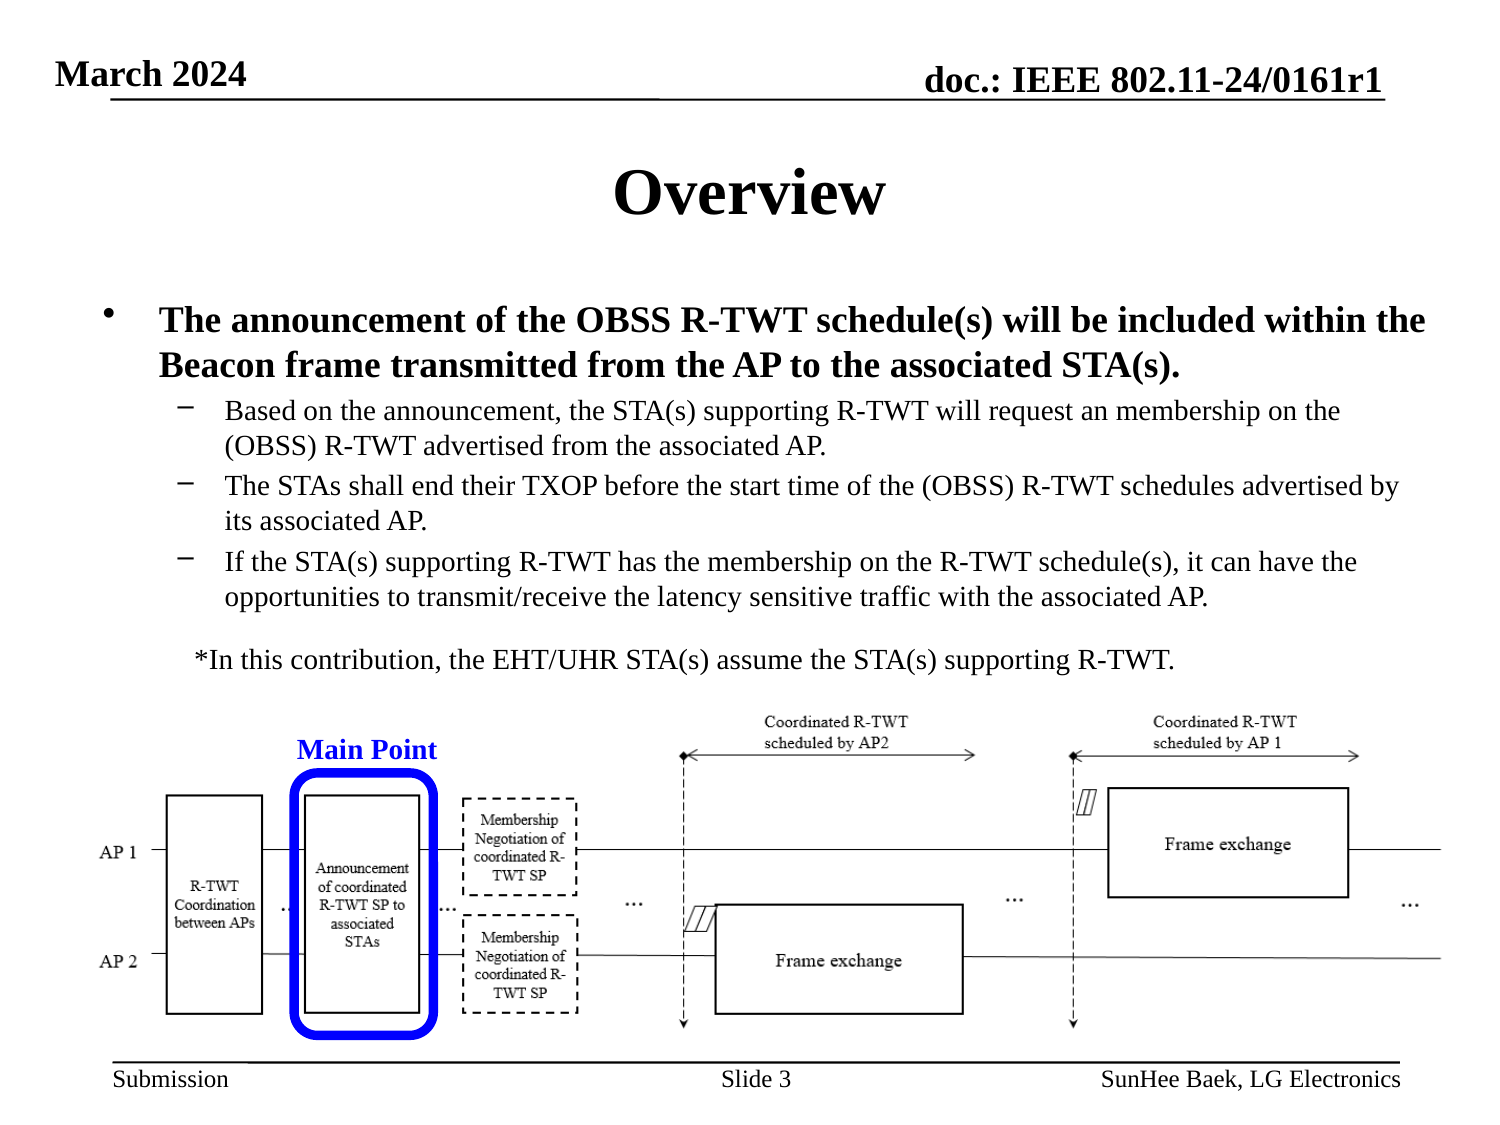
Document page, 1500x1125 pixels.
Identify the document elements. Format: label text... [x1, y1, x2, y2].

picture [84, 705, 1453, 1038]
slide_number Slide 3 [712, 1061, 800, 1093]
title Overview [112, 112, 1388, 263]
footer SunHee Baek, LG Electronics [1096, 1061, 1402, 1093]
list The announcement of the OBSS R-TWT schedule(s) will be included within the Beacon frame transmitted from the AP to the associated STA(s). Based on the announcement, the STA(s) supporting R-TWT will request an membership on the (OBSS) R-TWT advertised from the associated AP. The STAs shall end their TXOP before the start time of the (OBSS) R-TWT schedules advertised by its associated AP. If the STA(s) supporting R-TWT has the membership on the R-TWT schedule(s), it can have the opportunities to transmit/receive the latency sensitive traffic with the associated AP. *In this contribution, the EHT/UHR STA(s) assume the STA(s) supporting R-TWT. [87, 287, 1450, 704]
